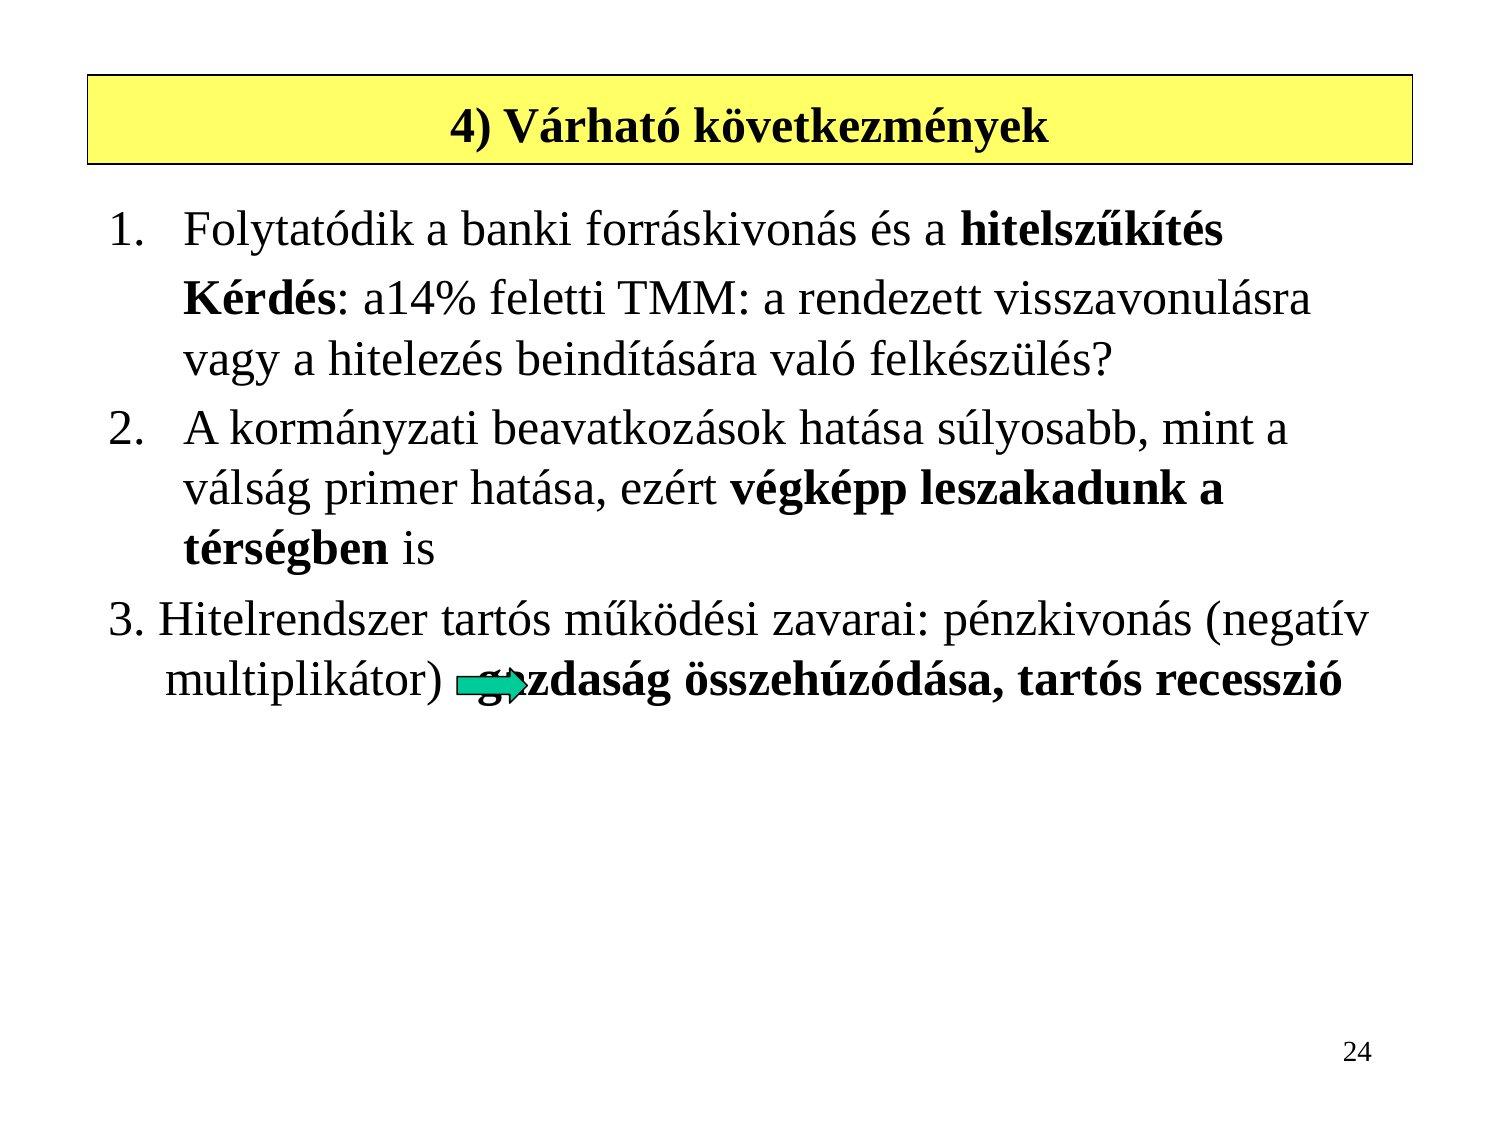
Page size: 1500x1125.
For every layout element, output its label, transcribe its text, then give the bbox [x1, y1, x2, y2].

text_box [457, 667, 528, 704]
list Folytatódik a banki forráskivonás és a hitelszűkítés Kérdés: a14% feletti TMM: a rendezett visszavonulásra vagy a hitelezés beindítására való felkészülés? A kormányzati beavatkozások hatása súlyosabb, mint a válság primer hatása, ezért végképp leszakadunk a térségben is 3. Hitelrendszer tartós működési zavarai: pénzkivonás (negatív multiplikátor) gazdaság összehúzódása, tartós recesszió [93, 187, 1419, 1013]
slide_number 24 [1074, 1024, 1388, 1101]
text_box [87, 74, 1413, 164]
